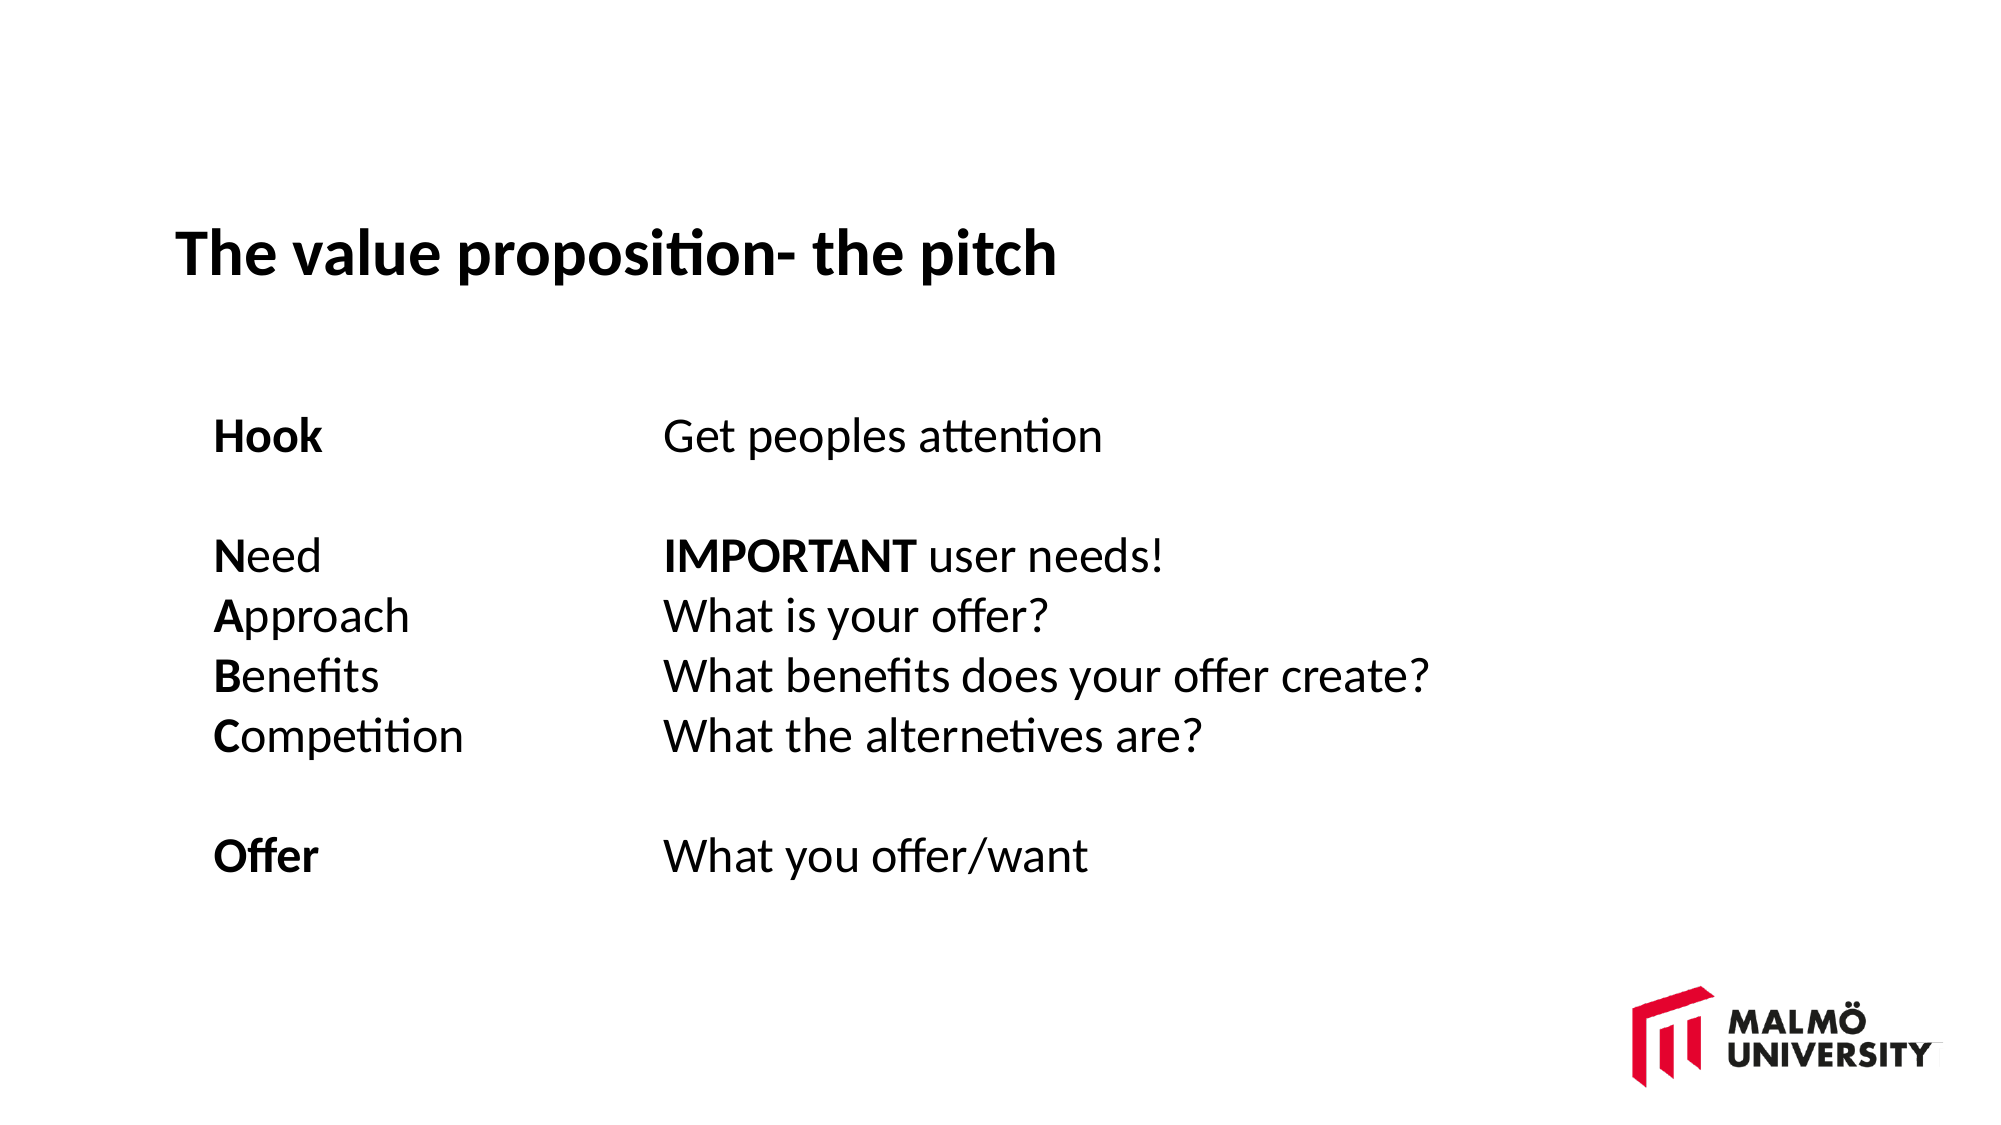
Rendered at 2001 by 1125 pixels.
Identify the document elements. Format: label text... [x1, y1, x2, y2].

text_box The value proposition- the pitch [160, 201, 1548, 297]
text_box Hook Get peoples attention Need IMPORTANT user needs! Approach What is your offer? Benefits What benefits does your offer create? Competition What the alternetives are? Offer What you offer/want [198, 350, 1699, 891]
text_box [1632, 985, 1944, 1088]
